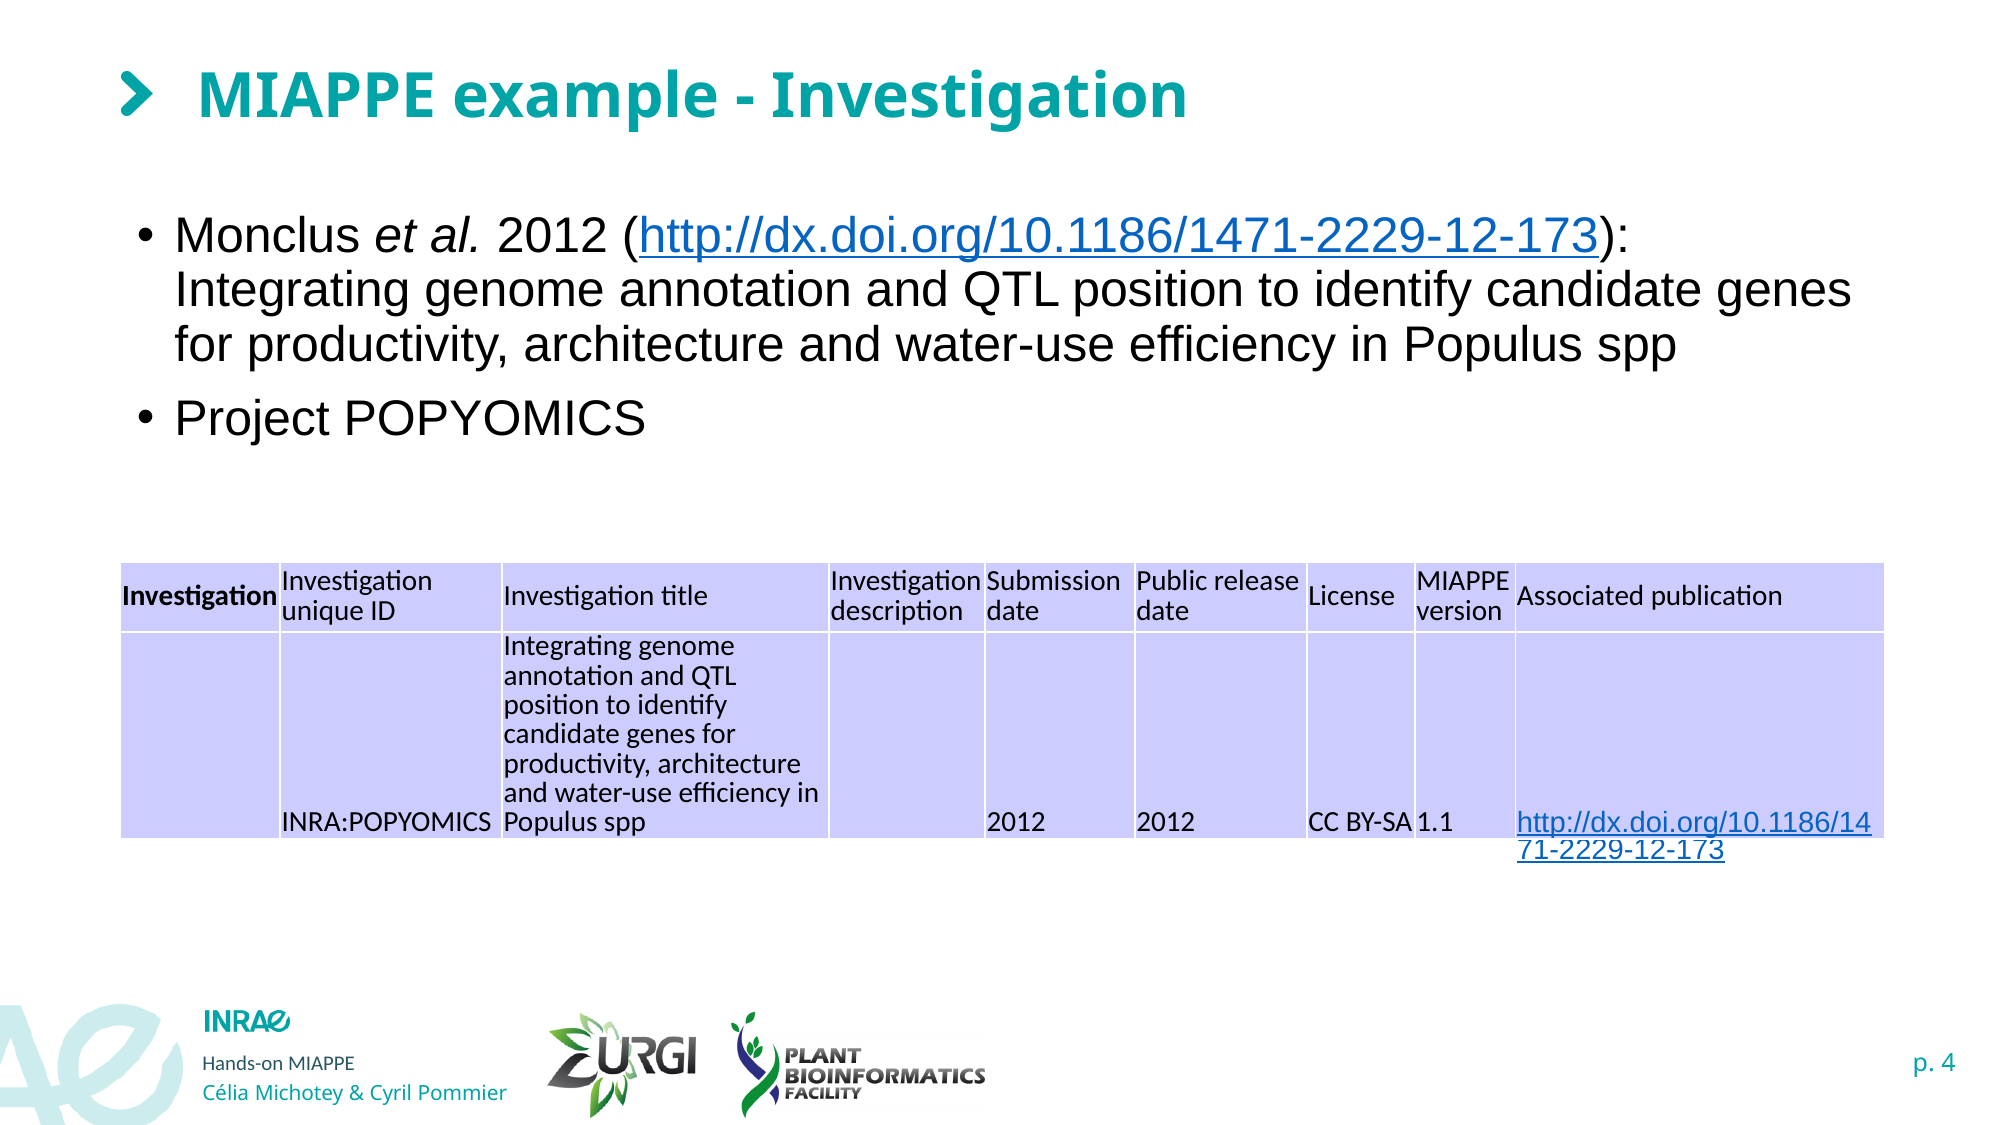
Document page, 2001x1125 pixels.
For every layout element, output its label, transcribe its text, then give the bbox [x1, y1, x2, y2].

table_cell Integrating genome annotation and QTL position to identify candidate genes for productivity, architecture and water-use efficiency in Populus spp [503, 633, 828, 838]
table_header Public release date [1136, 563, 1306, 631]
table_header Investigation title [503, 563, 828, 631]
table_header Submission date [986, 563, 1134, 631]
table_header Investigation unique ID [281, 563, 501, 631]
table_header Investigation [121, 563, 279, 631]
picture [547, 1013, 696, 1118]
table_header Associated publication [1516, 563, 1884, 631]
list Monclus et al. 2012 (http://dx.doi.org/10.1186/1471-2229-12-173): Integrating genome annotation and QTL position to identify candidate genes for productivity, architecture and water-use efficiency in Populus spp Project POPYOMICS [121, 202, 1886, 967]
picture [730, 1011, 986, 1119]
table_cell 2012 [1136, 633, 1306, 838]
table_cell INRA:POPYOMICS [281, 633, 501, 838]
table_cell CC BY-SA [1308, 633, 1414, 838]
table_header MIAPPE version [1416, 563, 1515, 631]
table_header Investigation description [830, 563, 984, 631]
picture [121, 71, 154, 116]
table_cell 1.1 [1416, 633, 1515, 838]
table_cell [121, 633, 279, 838]
table_header License [1308, 563, 1414, 631]
title MIAPPE example - Investigation [121, 24, 1886, 171]
table_cell http://dx.doi.org/10.1186/1471-2229-12-173 [1516, 633, 1884, 838]
table_cell [830, 633, 984, 838]
table_cell 2012 [986, 633, 1134, 838]
picture [0, 996, 329, 1125]
